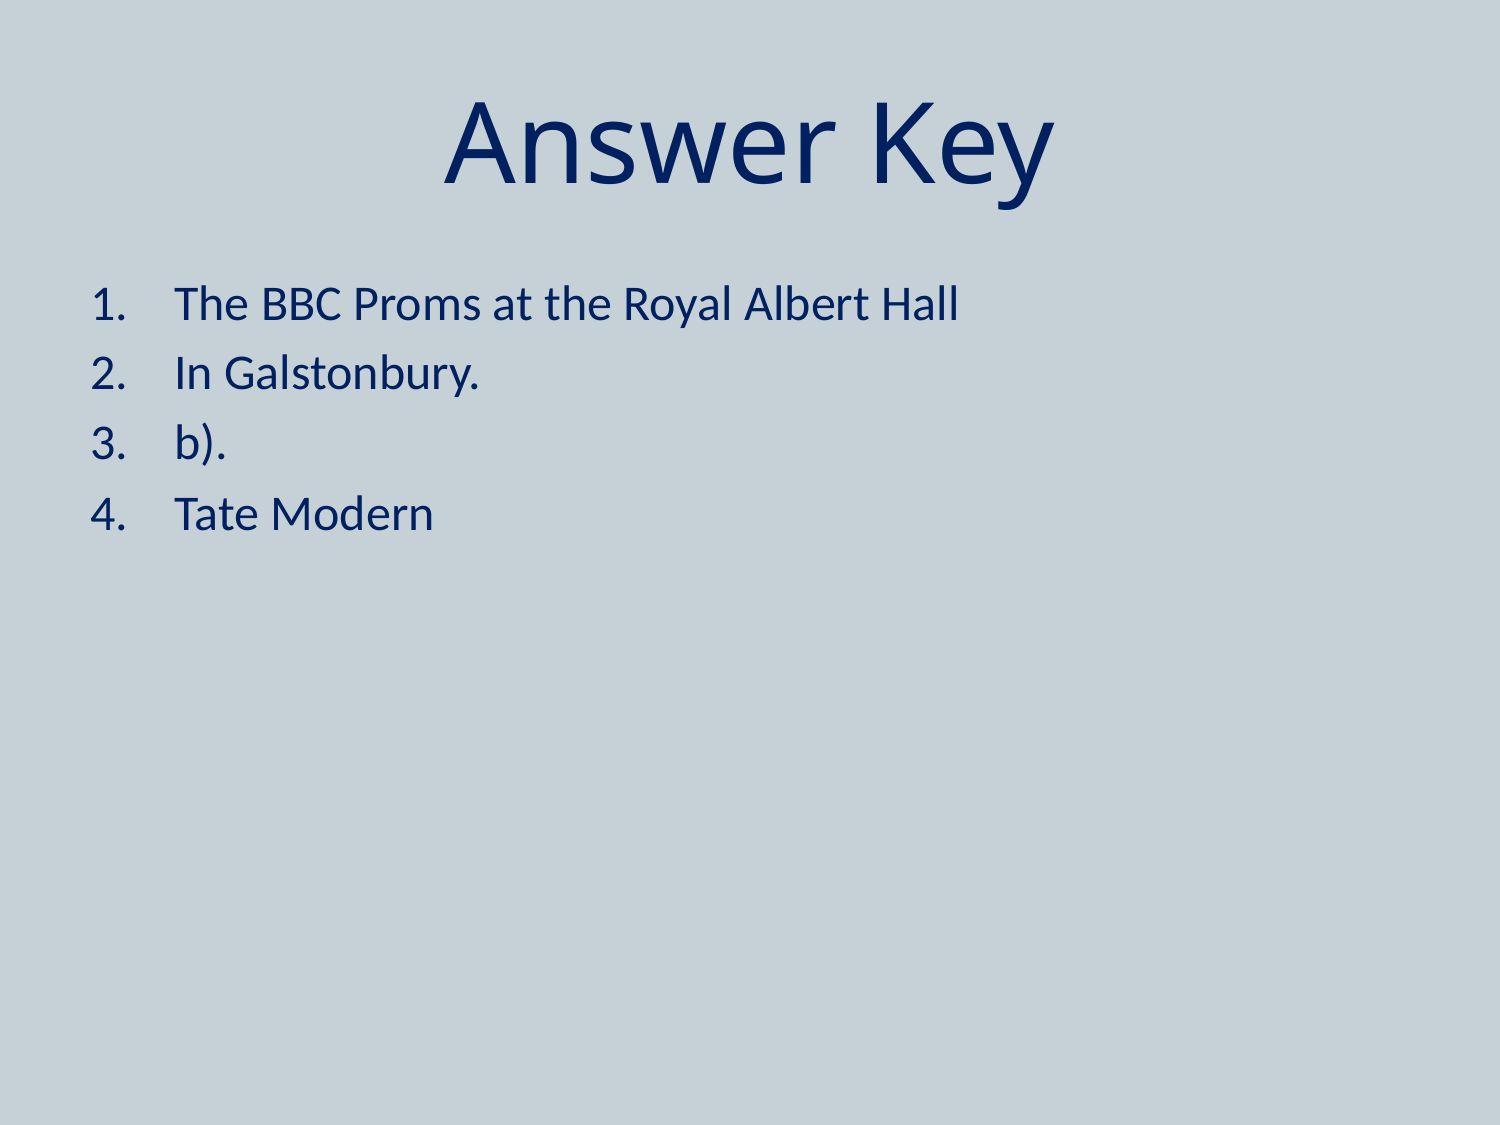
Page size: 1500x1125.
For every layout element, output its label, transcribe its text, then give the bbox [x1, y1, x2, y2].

title Answer Key [75, 45, 1425, 233]
list The BBC Proms at the Royal Albert Hall In Galstonbury. b). Tate Modern [75, 262, 1425, 1005]
